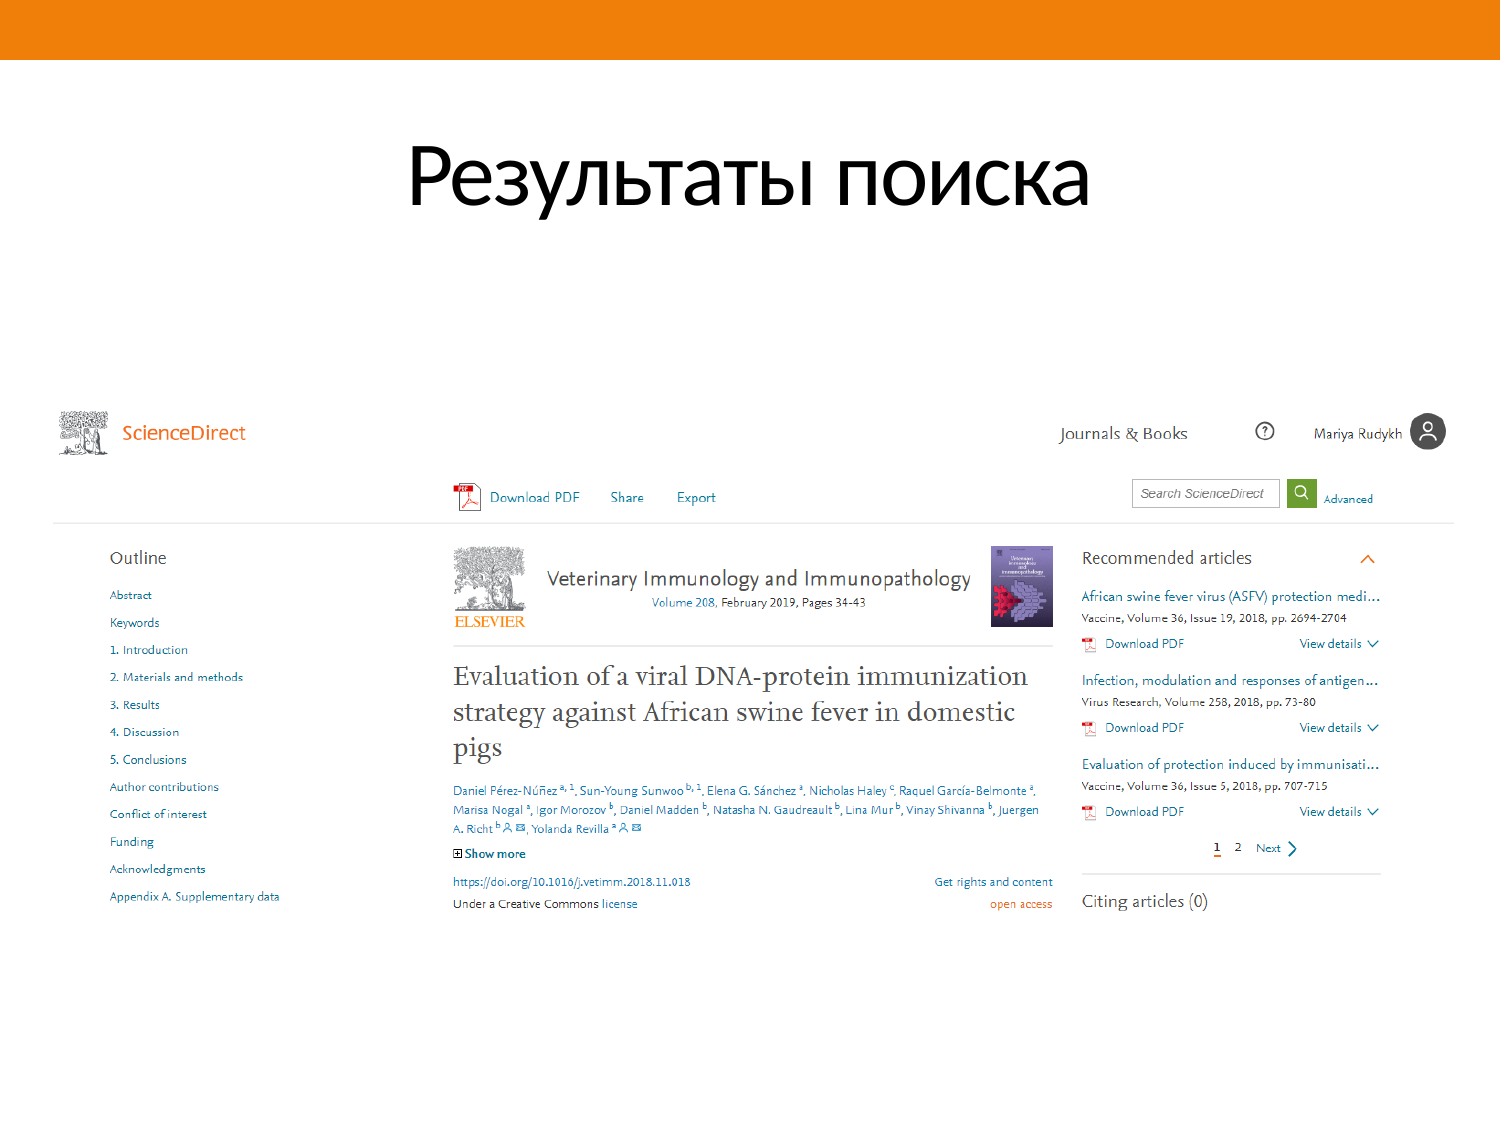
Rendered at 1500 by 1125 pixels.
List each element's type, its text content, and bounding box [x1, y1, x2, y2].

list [52, 396, 1454, 912]
title Результаты поиска [75, 87, 1425, 250]
